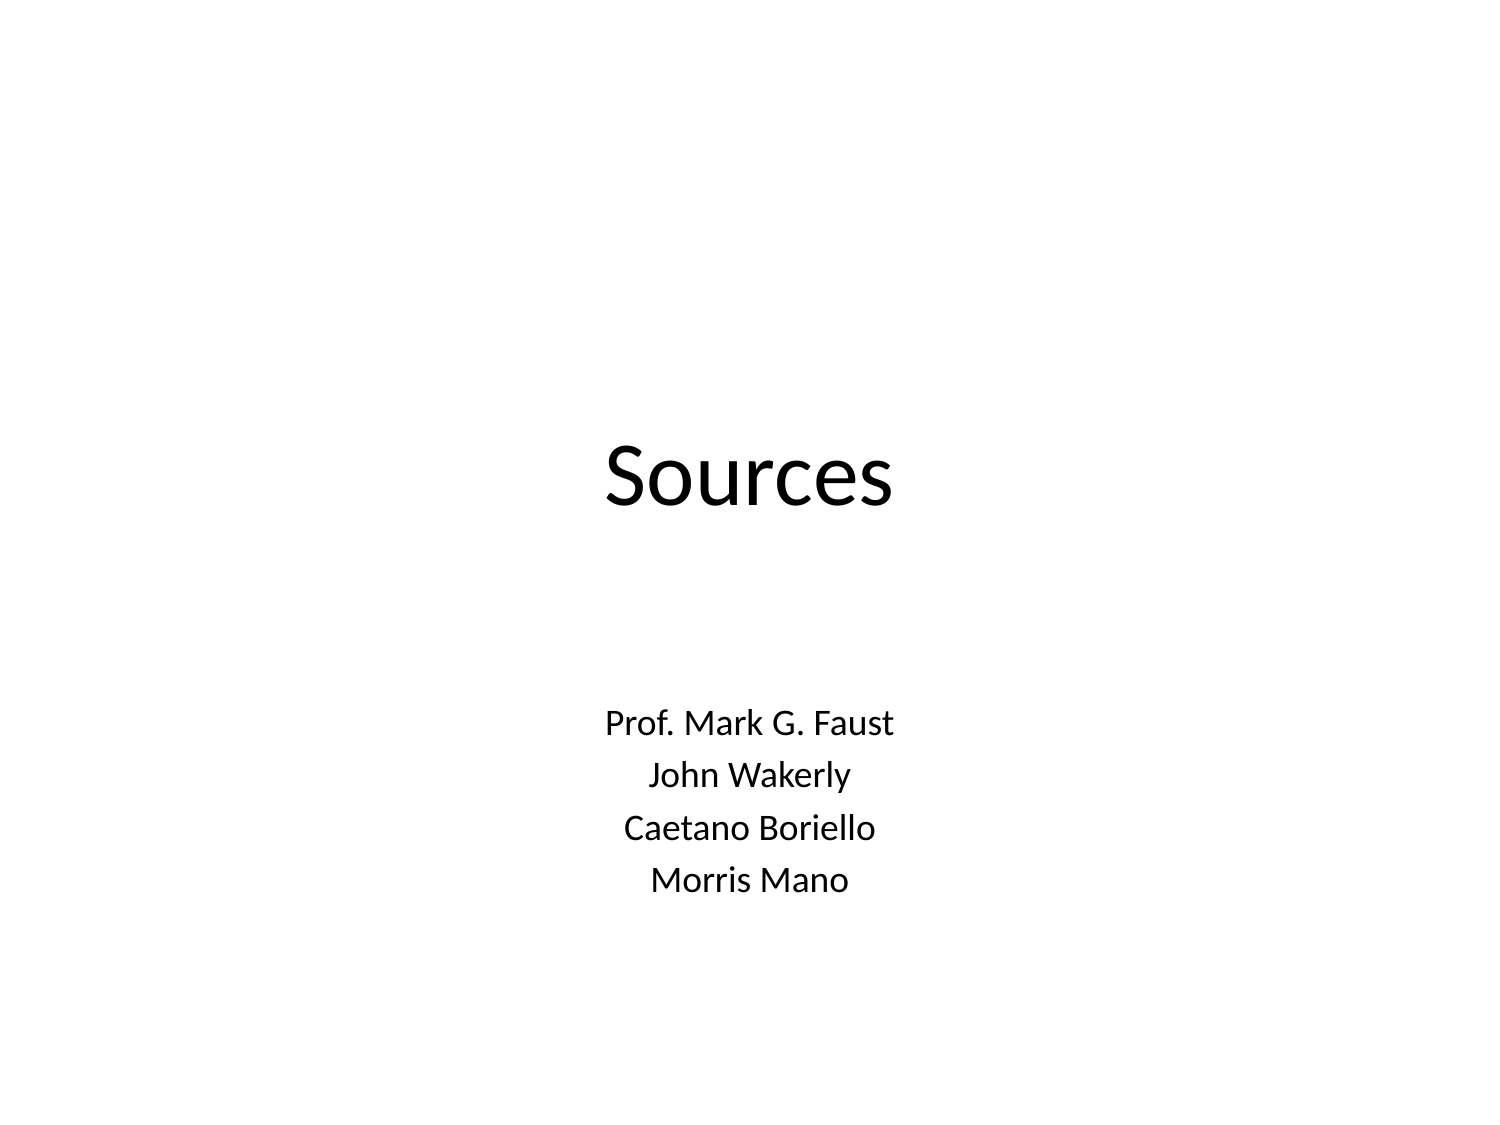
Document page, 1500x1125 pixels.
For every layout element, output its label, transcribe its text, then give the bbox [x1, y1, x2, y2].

title Sources [112, 374, 1388, 563]
subtitle Prof. Mark G. Faust John Wakerly Caetano Boriello Morris Mano [224, 637, 1276, 926]
